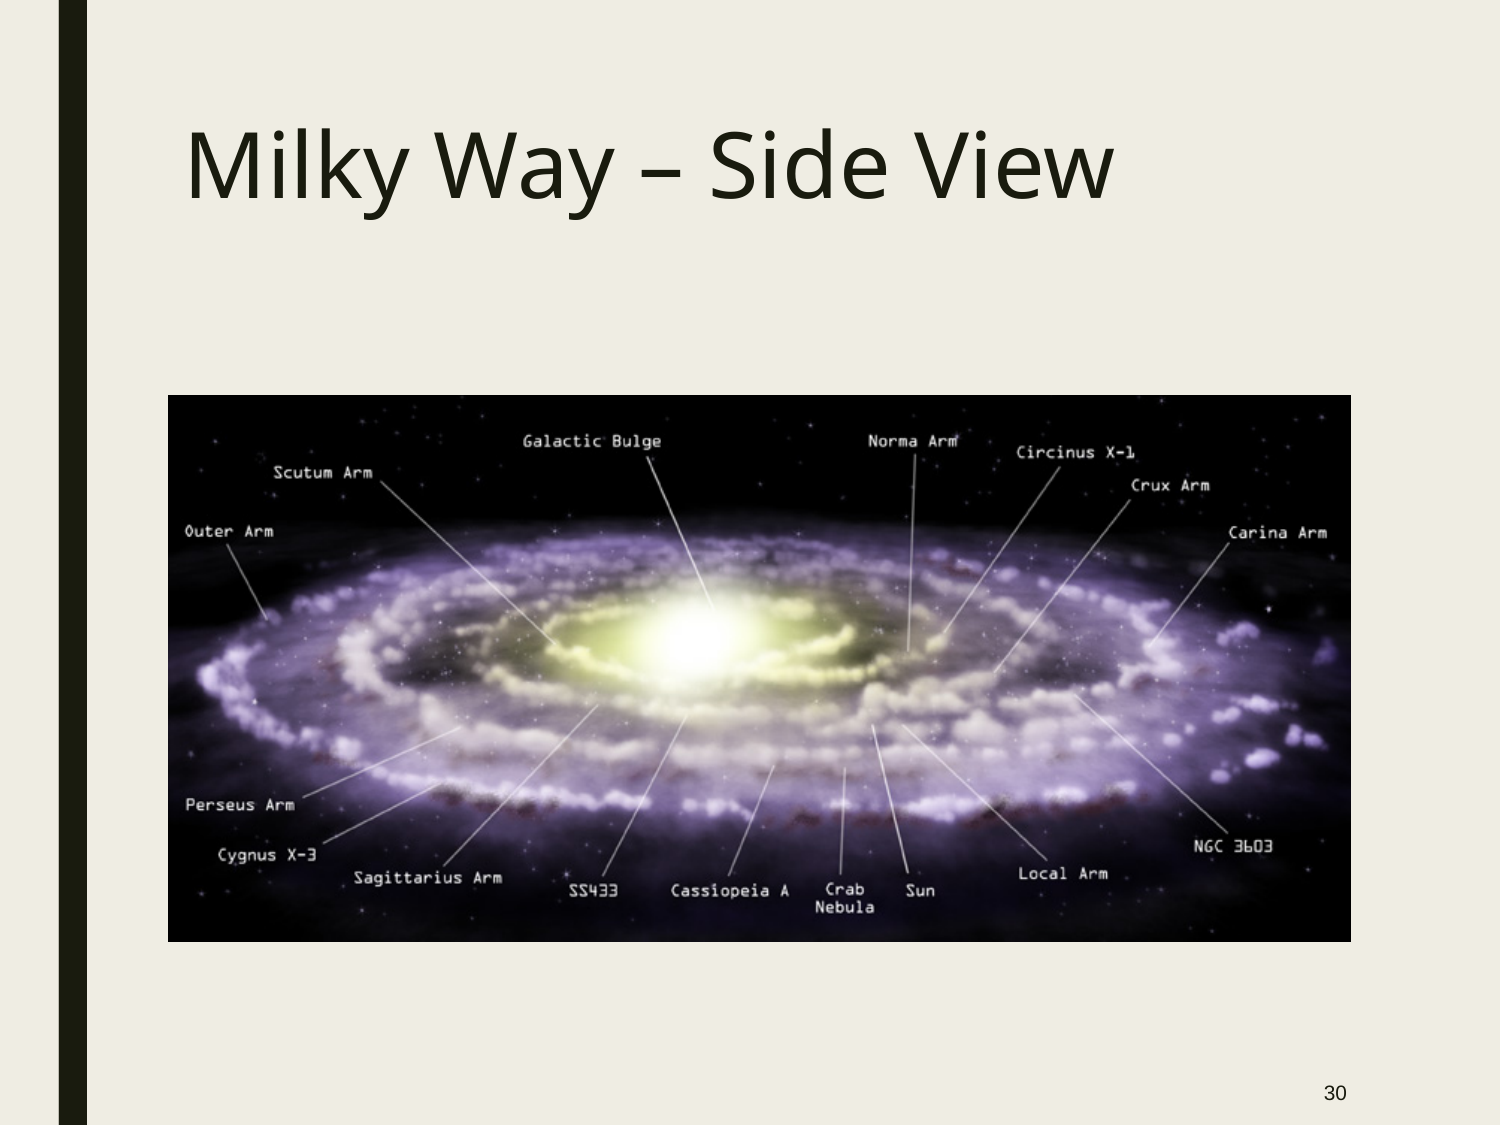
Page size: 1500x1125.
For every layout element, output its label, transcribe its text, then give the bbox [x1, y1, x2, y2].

title Milky Way – Side View [168, 112, 1351, 233]
slide_number 30 [1165, 1058, 1362, 1125]
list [168, 395, 1351, 942]
